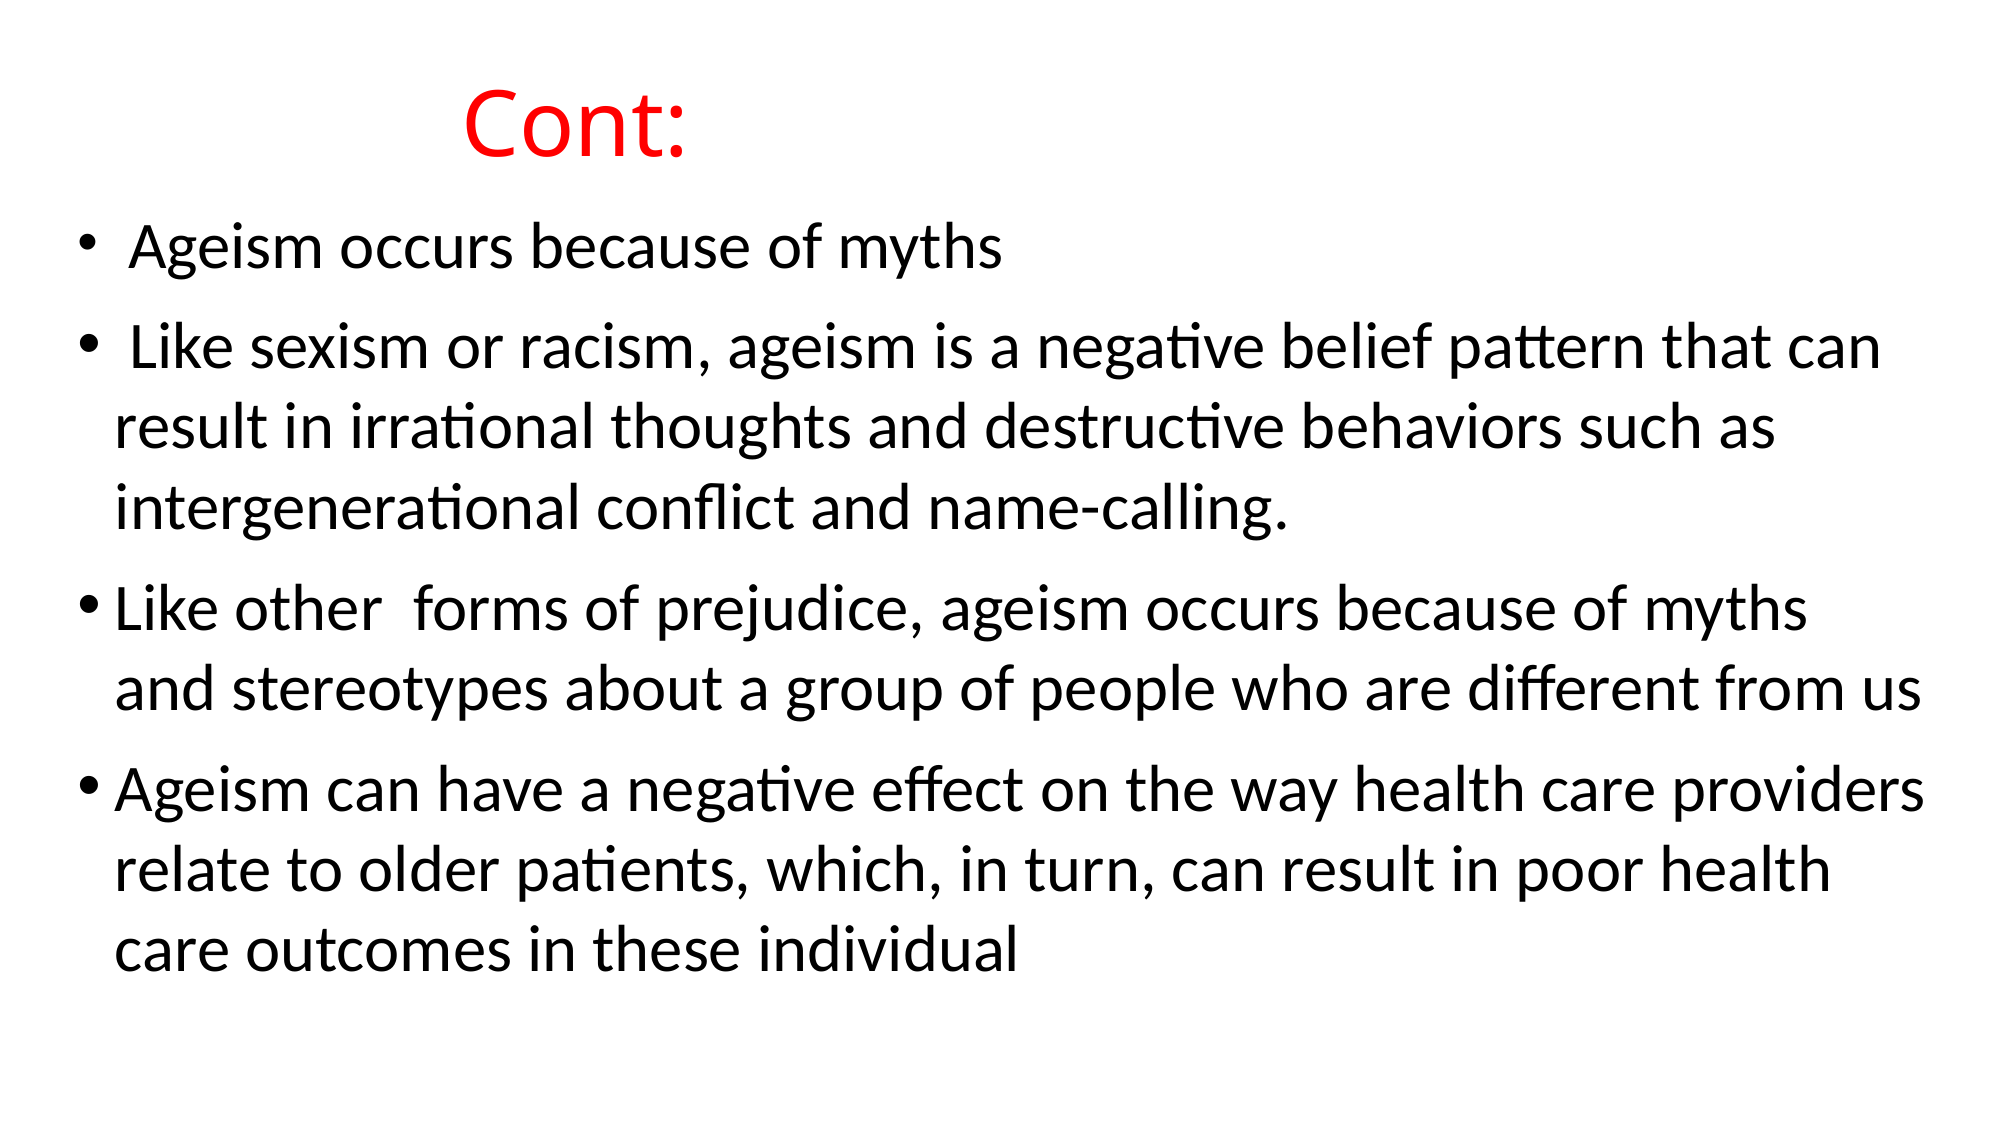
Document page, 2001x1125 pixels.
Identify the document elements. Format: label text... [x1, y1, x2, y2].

list Ageism occurs because of myths Like sexism or racism, ageism is a negative belief pattern that can result in irrational thoughts and destructive behaviors such as intergenerational conflict and name-calling. Like other forms of prejudice, ageism occurs because of myths and stereotypes about a group of people who are different from us Ageism can have a negative effect on the way health care providers relate to older patients, which, in turn, can result in poor health care outcomes in these individual [62, 193, 1955, 1085]
title Cont: [137, 59, 1863, 193]
